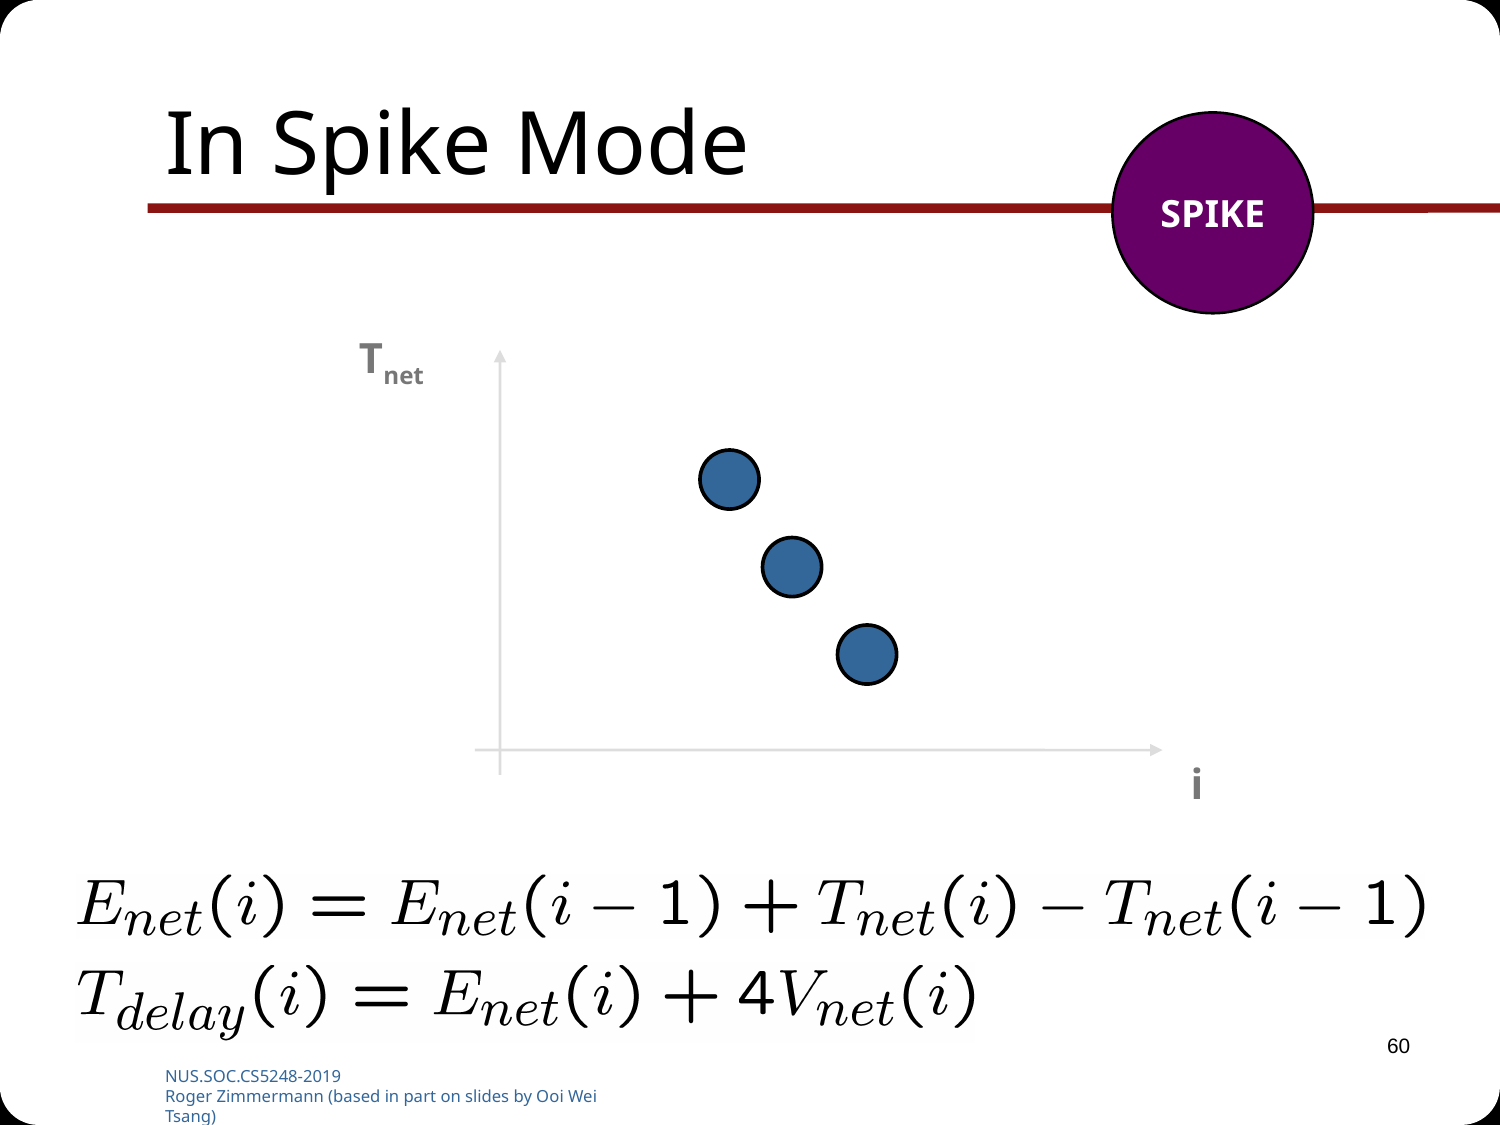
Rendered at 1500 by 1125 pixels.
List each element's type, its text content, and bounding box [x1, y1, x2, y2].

text_box [501, 743, 1163, 757]
text_box [699, 450, 760, 510]
picture [75, 874, 1426, 939]
title In Spike Mode [149, 45, 1426, 234]
text_box [762, 537, 822, 597]
footer [549, 1024, 1038, 1101]
slide_number 60 [1112, 1024, 1426, 1101]
picture [74, 962, 976, 1043]
slide_number NUS.SOC.CS5248-2019 Roger Zimmermann (based in part on slides by Ooi Wei Tsang) [149, 1058, 549, 1101]
text_box [837, 624, 897, 685]
text_box SPIKE [1112, 112, 1314, 314]
text_box [493, 349, 507, 775]
text_box i [1175, 750, 1219, 815]
text_box Tnet [344, 324, 439, 397]
